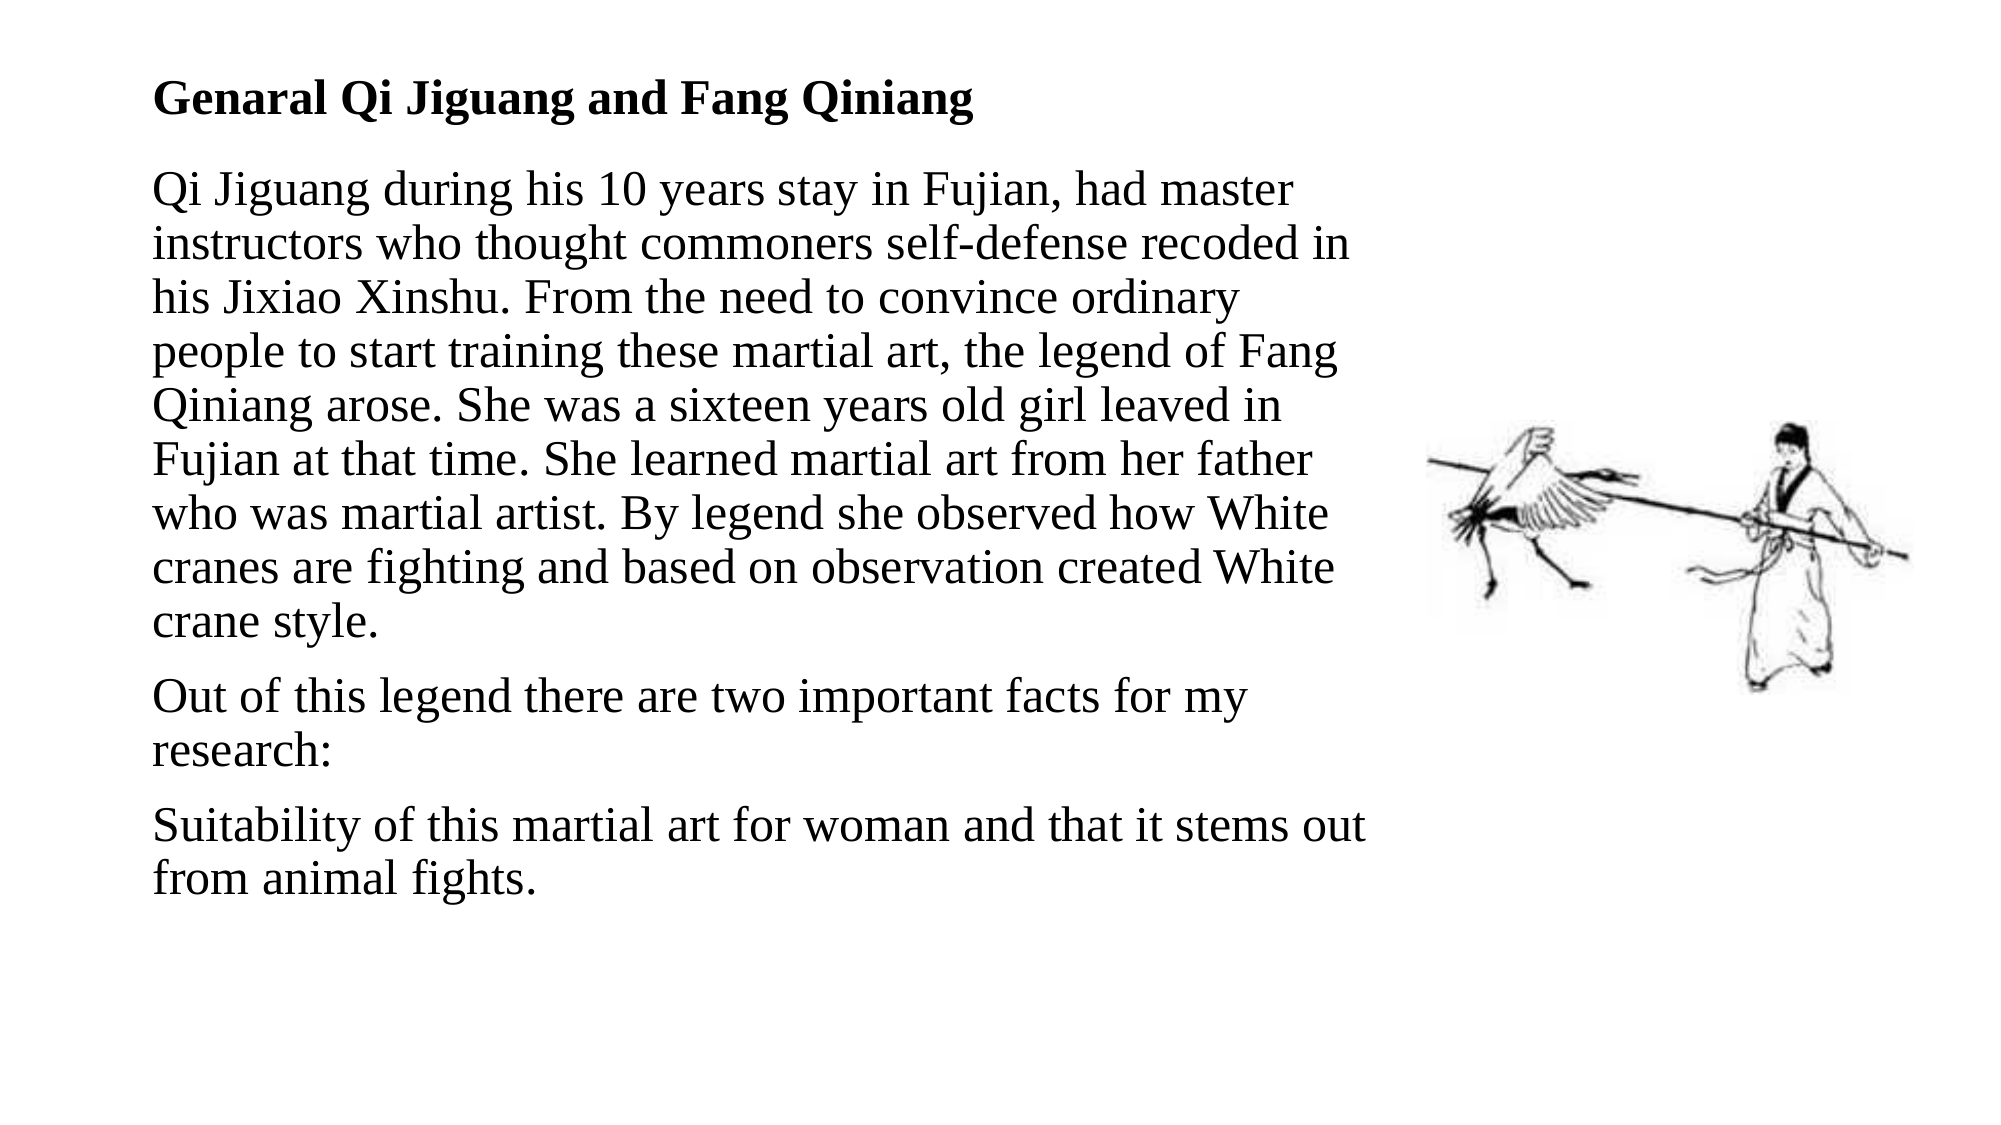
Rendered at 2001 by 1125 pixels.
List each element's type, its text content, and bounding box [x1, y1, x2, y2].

picture [1426, 420, 1914, 695]
list Qi Jiguang during his 10 years stay in Fujian, had master instructors who thought commoners self-defense recoded in his Jixiao Xinshu. From the need to convince ordinary people to start training these martial art, the legend of Fang Qiniang arose. She was a sixteen years old girl leaved in Fujian at that time. She learned martial art from her father who was martial artist. By legend she observed how White cranes are fighting and based on observation created White crane style. Out of this legend there are two important facts for my research: Suitability of this martial art for woman and that it stems out from animal fights. [137, 155, 1388, 1014]
title Genaral Qi Jiguang and Fang Qiniang [137, 59, 1863, 137]
